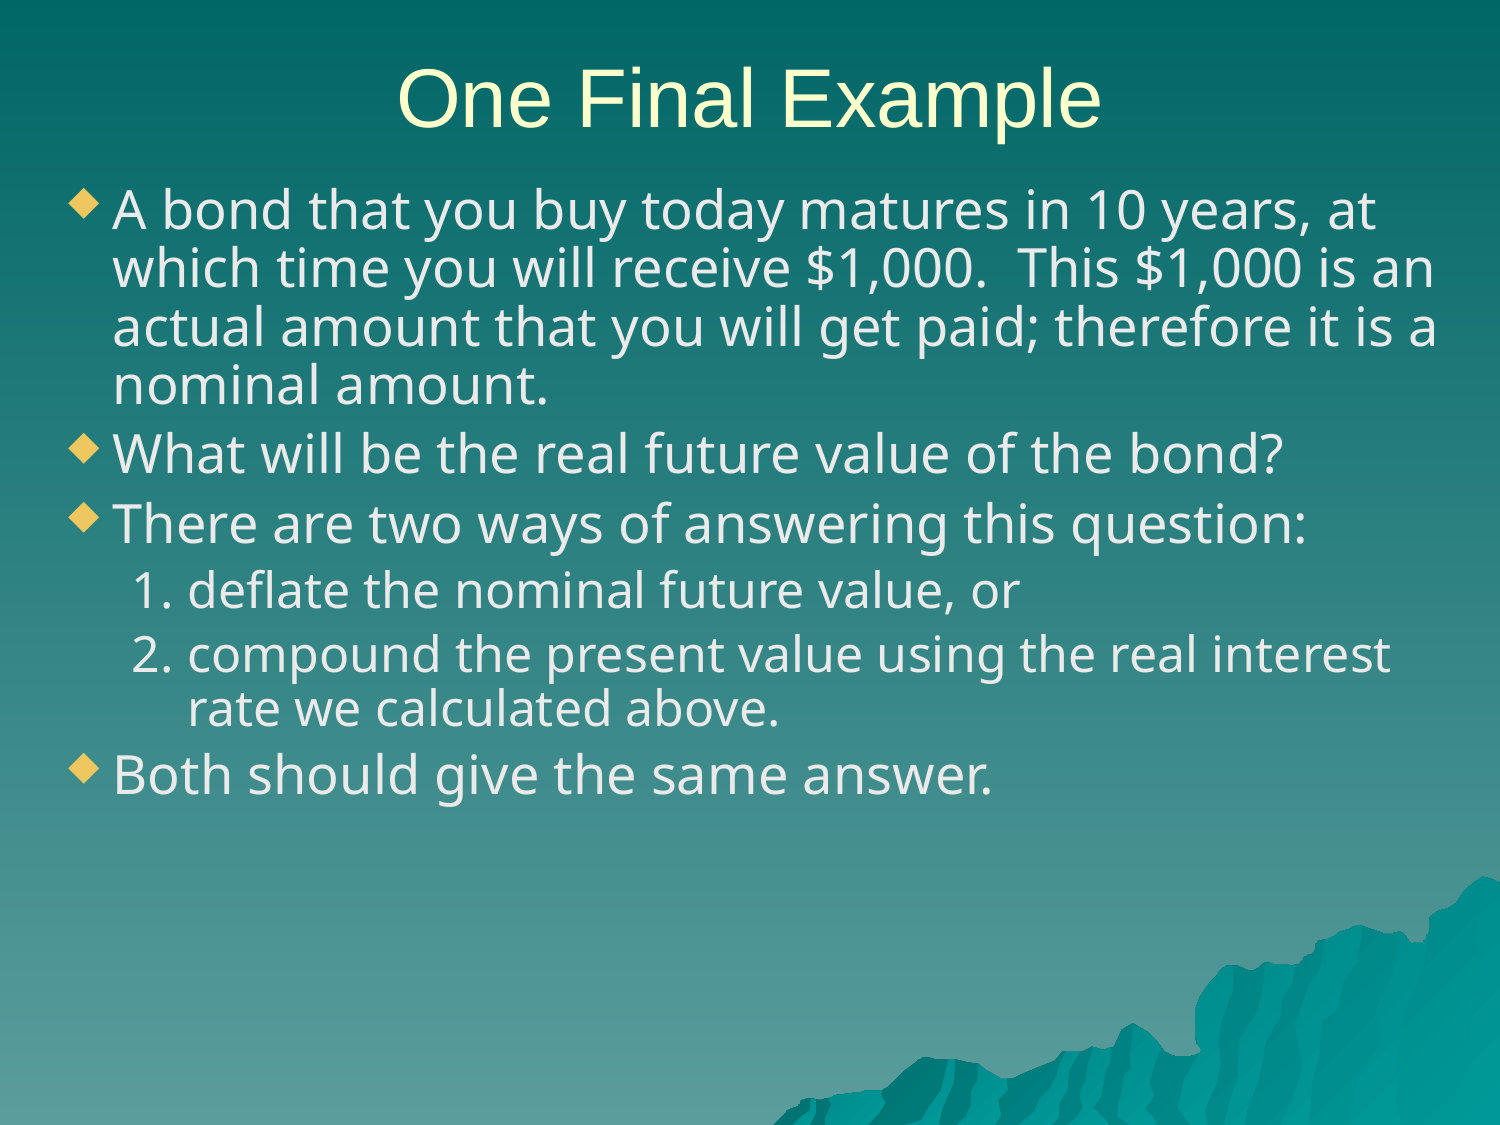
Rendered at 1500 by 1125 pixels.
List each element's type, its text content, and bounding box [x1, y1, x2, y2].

list A bond that you buy today matures in 10 years, at which time you will receive $1,000. This $1,000 is an actual amount that you will get paid; therefore it is a nominal amount. What will be the real future value of the bond? There are two ways of answering this question: deflate the nominal future value, or compound the present value using the real interest rate we calculated above. Both should give the same answer. [49, 174, 1463, 951]
title One Final Example [74, 24, 1426, 163]
